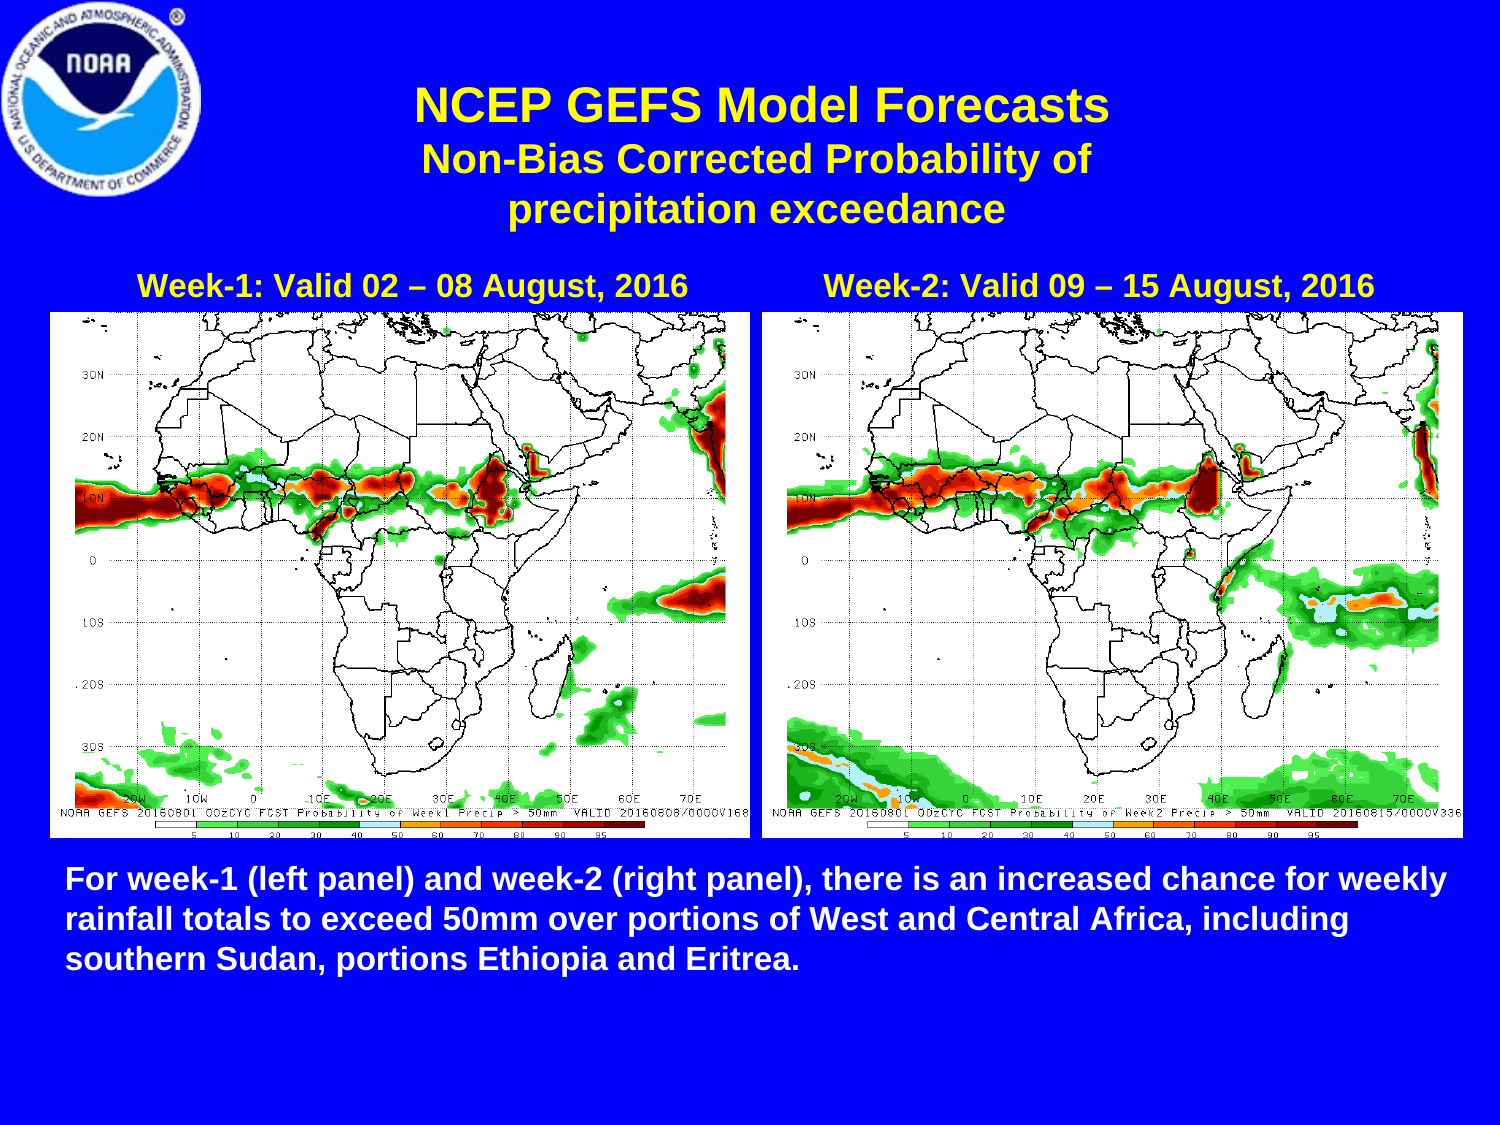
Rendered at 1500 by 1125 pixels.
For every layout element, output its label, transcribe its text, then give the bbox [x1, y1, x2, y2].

picture [49, 312, 750, 838]
text_box Week-1: Valid 02 – 08 August, 2016 [123, 256, 703, 312]
text_box NCEP GEFS Model Forecasts Non-Bias Corrected Probability of precipitation exceedance [112, 29, 1413, 275]
text_box For week-1 (left panel) and week-2 (right panel), there is an increased chance for weekly rainfall totals to exceed 50mm over portions of West and Central Africa, including southern Sudan, portions Ethiopia and Eritrea. [50, 849, 1488, 985]
text_box Week-2: Valid 09 – 15 August, 2016 [810, 256, 1389, 312]
picture [0, 0, 200, 200]
picture [762, 312, 1463, 838]
